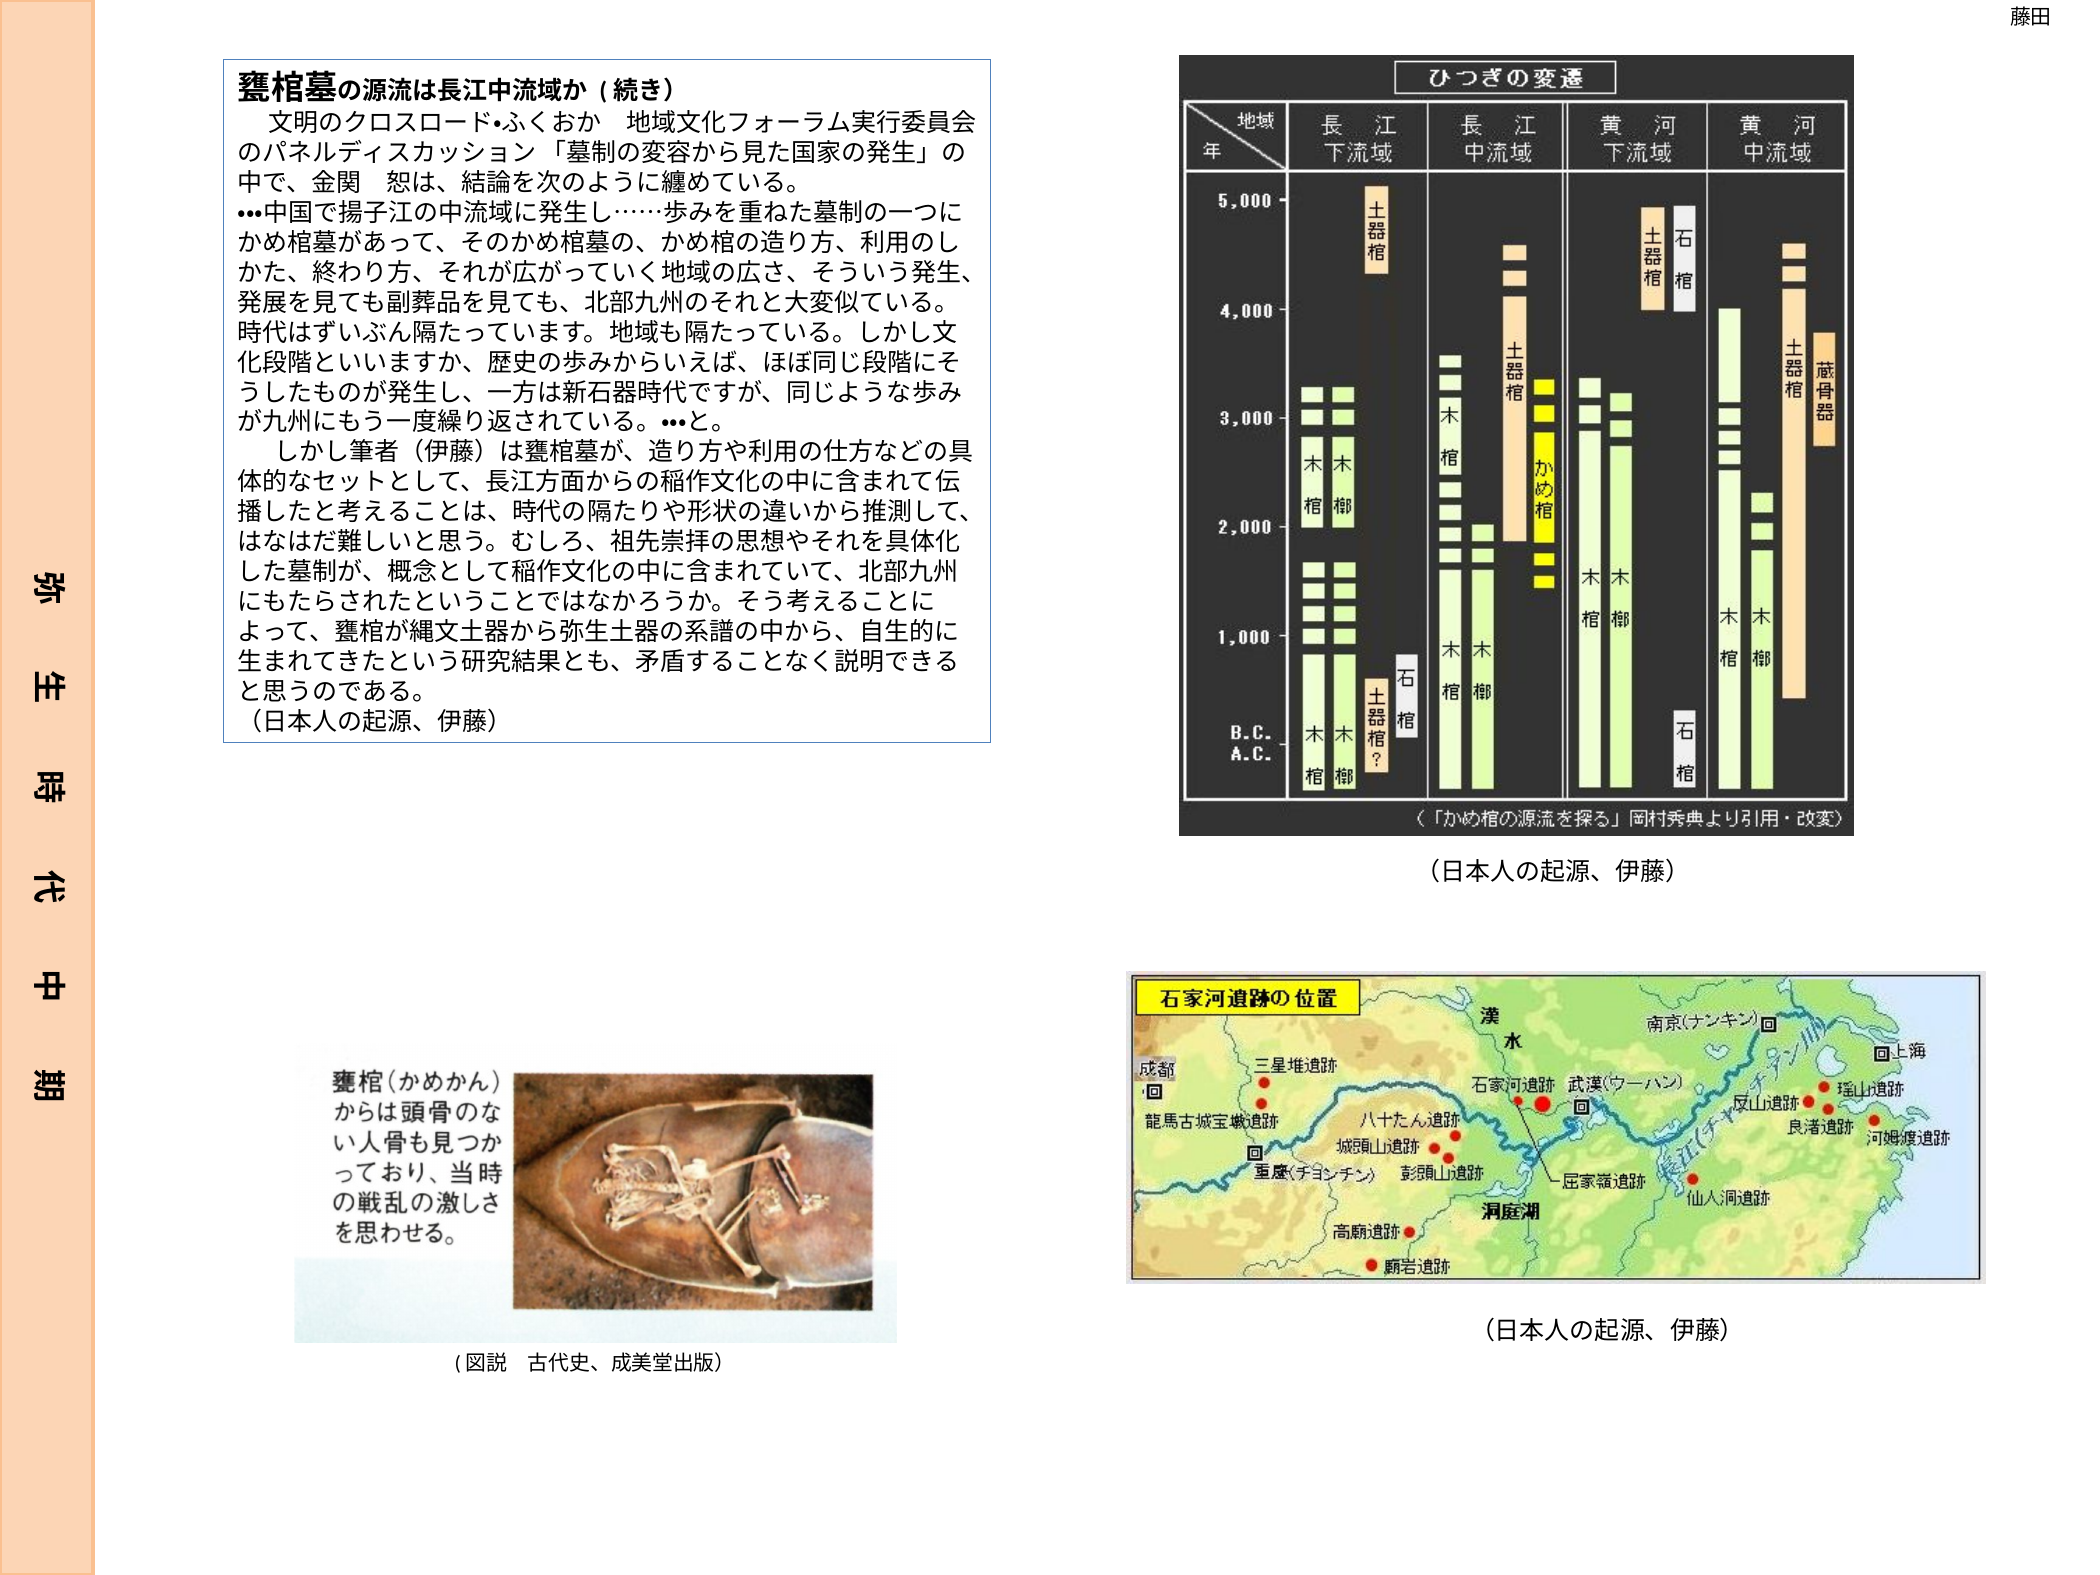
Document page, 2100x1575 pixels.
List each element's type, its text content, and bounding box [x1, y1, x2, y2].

picture [1179, 54, 1854, 836]
text_box 弥 生 時 代 中 期 [7, 556, 78, 992]
text_box [0, 0, 95, 1575]
text_box （日本人の起源、伊藤） [1455, 1307, 1830, 1352]
picture [293, 1043, 897, 1343]
text_box (図説 古代史、成美堂出版） [439, 1352, 751, 1383]
text_box 甕棺墓の源流は長江中流域か (続き） 文明のクロスロード・ふくおか 地域文化フォーラム実行委員会のパネルディスカッション 「墓制の変容から見た国家の発生」の中で、金関 恕は、結論を次のように纏めている。 ・・・中国で揚子江の中流域に発生し……歩みを重ねた墓制の一つにかめ棺墓があって、そのかめ棺墓の、かめ棺の造り方、利用のしかた、終わり方、それが広がっていく地域の広さ、そういう発生、発展を見ても副葬品を見ても、北部九州のそれと大変似ている。時代はずいぶん隔たっています。地域も隔たっている。しかし文化段階といいますか、歴史の歩みからいえば、ほぼ同じ段階にそうしたものが発生し、一方は新石器時代ですが、同じような歩みが九州にもう一度繰り返されている。・・・と。 しかし筆者（伊藤）は甕棺墓が、造り方や利用の仕方などの具体的なセットとして、長江方面からの稲作文化の中に含まれて伝播したと考えることは、時代の隔たりや形状の違いから推測して、はなはだ難しいと思う。むしろ、祖先崇拝の思想やそれを具体化した墓制が、概念として稲作文化の中に含まれていて、北部九州にもたらされたということではなかろうか。そう考えることによって、甕棺が縄文土器から弥生土器の系譜の中から、自生的に生まれてきたという研究結果とも、矛盾することなく説明できると思うのである。 （日本人の起源、伊藤） [223, 59, 991, 743]
text_box （日本人の起源、伊藤） [1401, 848, 1706, 894]
picture [1126, 971, 1986, 1285]
text_box 藤田 [1995, 0, 2067, 36]
